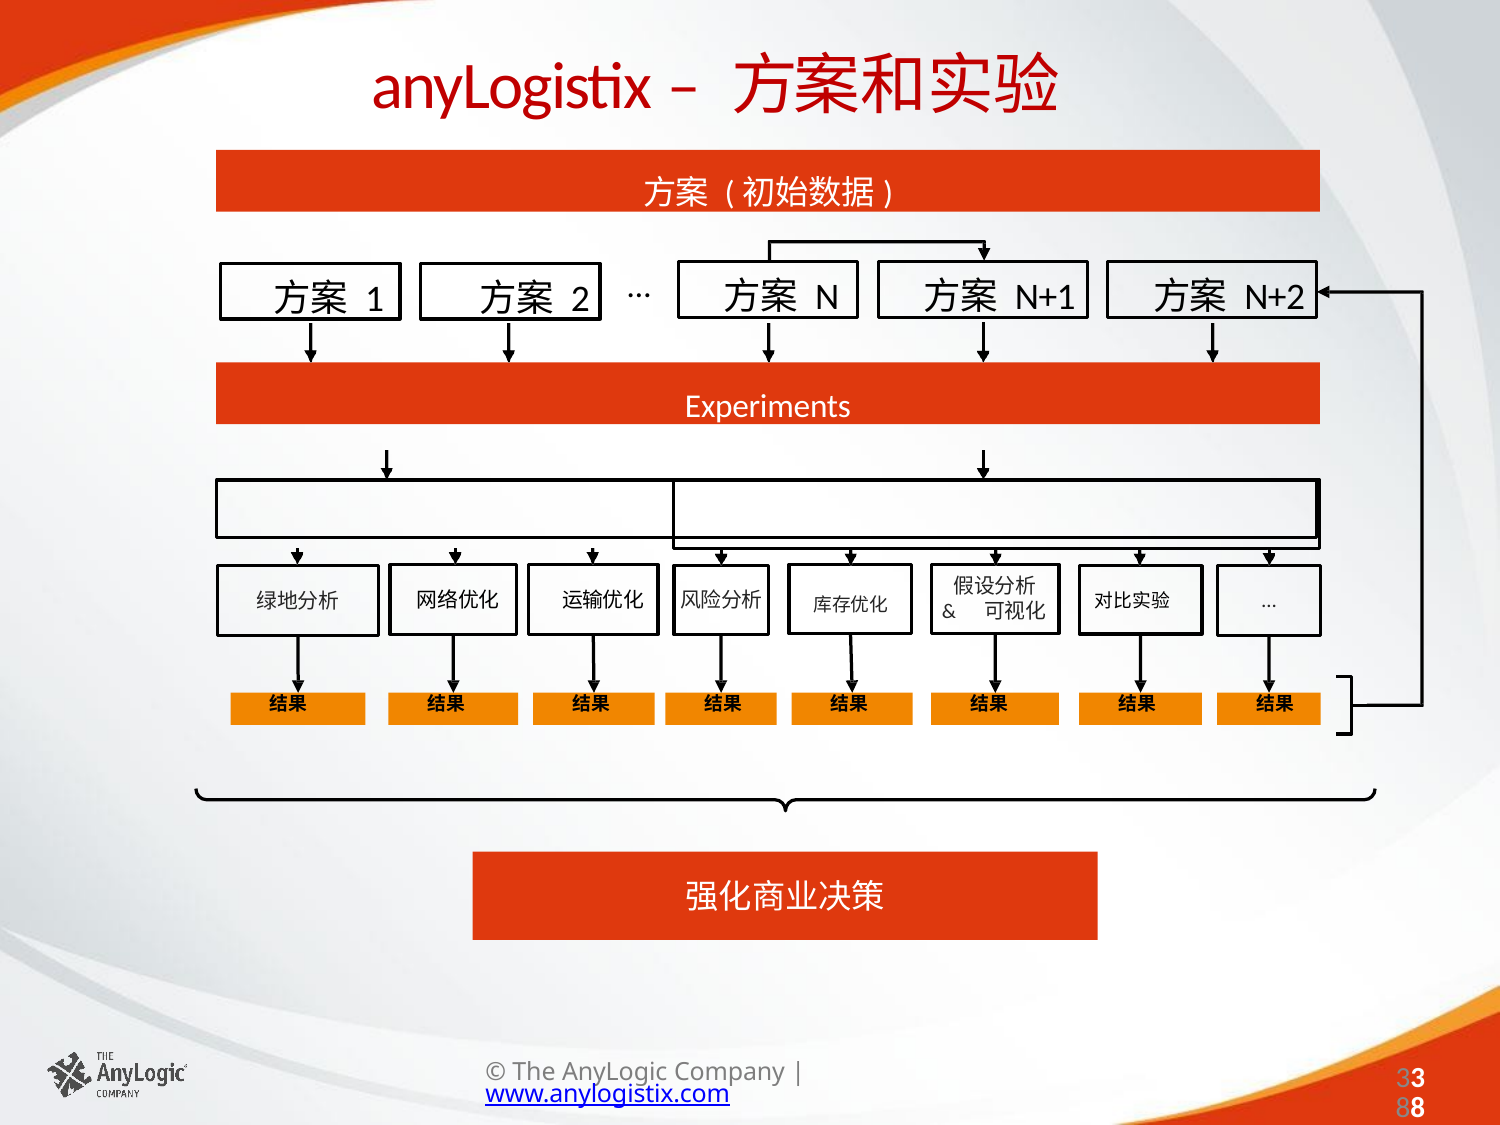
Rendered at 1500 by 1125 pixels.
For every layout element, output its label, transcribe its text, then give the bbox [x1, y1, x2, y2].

text_box 绿地分析 [217, 565, 379, 636]
text_box [976, 322, 990, 363]
text_box 结果 [388, 692, 519, 725]
text_box 结果 [230, 692, 366, 725]
text_box [447, 635, 460, 693]
text_box Experiments [216, 362, 1320, 425]
text_box [448, 548, 462, 565]
text_box 方案 N+2 [1107, 261, 1317, 318]
text_box [380, 450, 393, 479]
text_box 结果 [665, 692, 777, 725]
text_box [1316, 285, 1424, 707]
text_box [1217, 565, 1321, 636]
text_box [290, 548, 304, 565]
text_box [714, 550, 728, 566]
text_box [586, 548, 599, 565]
text_box [989, 550, 1002, 566]
text_box [1262, 549, 1276, 566]
text_box [989, 634, 1002, 693]
text_box © The AnyLogic Company | www.anylogistix.com [483, 1059, 980, 1112]
text_box [1206, 323, 1219, 363]
text_box 结果 [1217, 692, 1321, 725]
text_box 结果 [1079, 692, 1202, 725]
text_box 3388 [1393, 1063, 1428, 1123]
picture [0, 0, 1500, 1125]
text_box 方案 N+1 [878, 261, 1088, 318]
text_box [714, 635, 728, 693]
text_box [767, 240, 991, 263]
text_box 风险分析 [674, 565, 769, 635]
text_box 结果 [791, 692, 913, 725]
text_box 库存优化 [789, 564, 912, 634]
text_box 强化商业决策 [472, 851, 1098, 940]
text_box [845, 634, 859, 692]
text_box 对比实验 [1079, 565, 1203, 634]
text_box [1336, 676, 1366, 735]
text_box [502, 323, 515, 363]
text_box [1133, 550, 1146, 566]
text_box [291, 636, 305, 693]
text_box 运输优化 [528, 564, 659, 635]
title anyLogistix – 方案和实验 [369, 40, 1337, 231]
text_box [844, 550, 857, 566]
text_box … [1259, 584, 1279, 612]
text_box 方案 2 [420, 263, 601, 320]
text_box [587, 635, 601, 693]
text_box 网络优化 [390, 564, 517, 635]
text_box 假设分析 & 可视化 [931, 564, 1060, 634]
text_box [673, 479, 1320, 549]
text_box [1134, 635, 1147, 693]
text_box [195, 788, 1376, 811]
text_box 结果 [931, 692, 1059, 725]
text_box 方案 (初始数据) [216, 149, 1320, 212]
text_box 结果 [533, 692, 655, 725]
text_box [976, 450, 990, 479]
text_box 分析方法 (CPLEX etc.) 动态仿真 (AnyLogic) [216, 479, 1317, 538]
text_box 方案 1 [220, 263, 400, 319]
text_box 方案 N [678, 261, 858, 318]
text_box [304, 323, 317, 363]
text_box … [625, 262, 653, 304]
text_box [1262, 636, 1276, 692]
text_box [762, 323, 775, 363]
